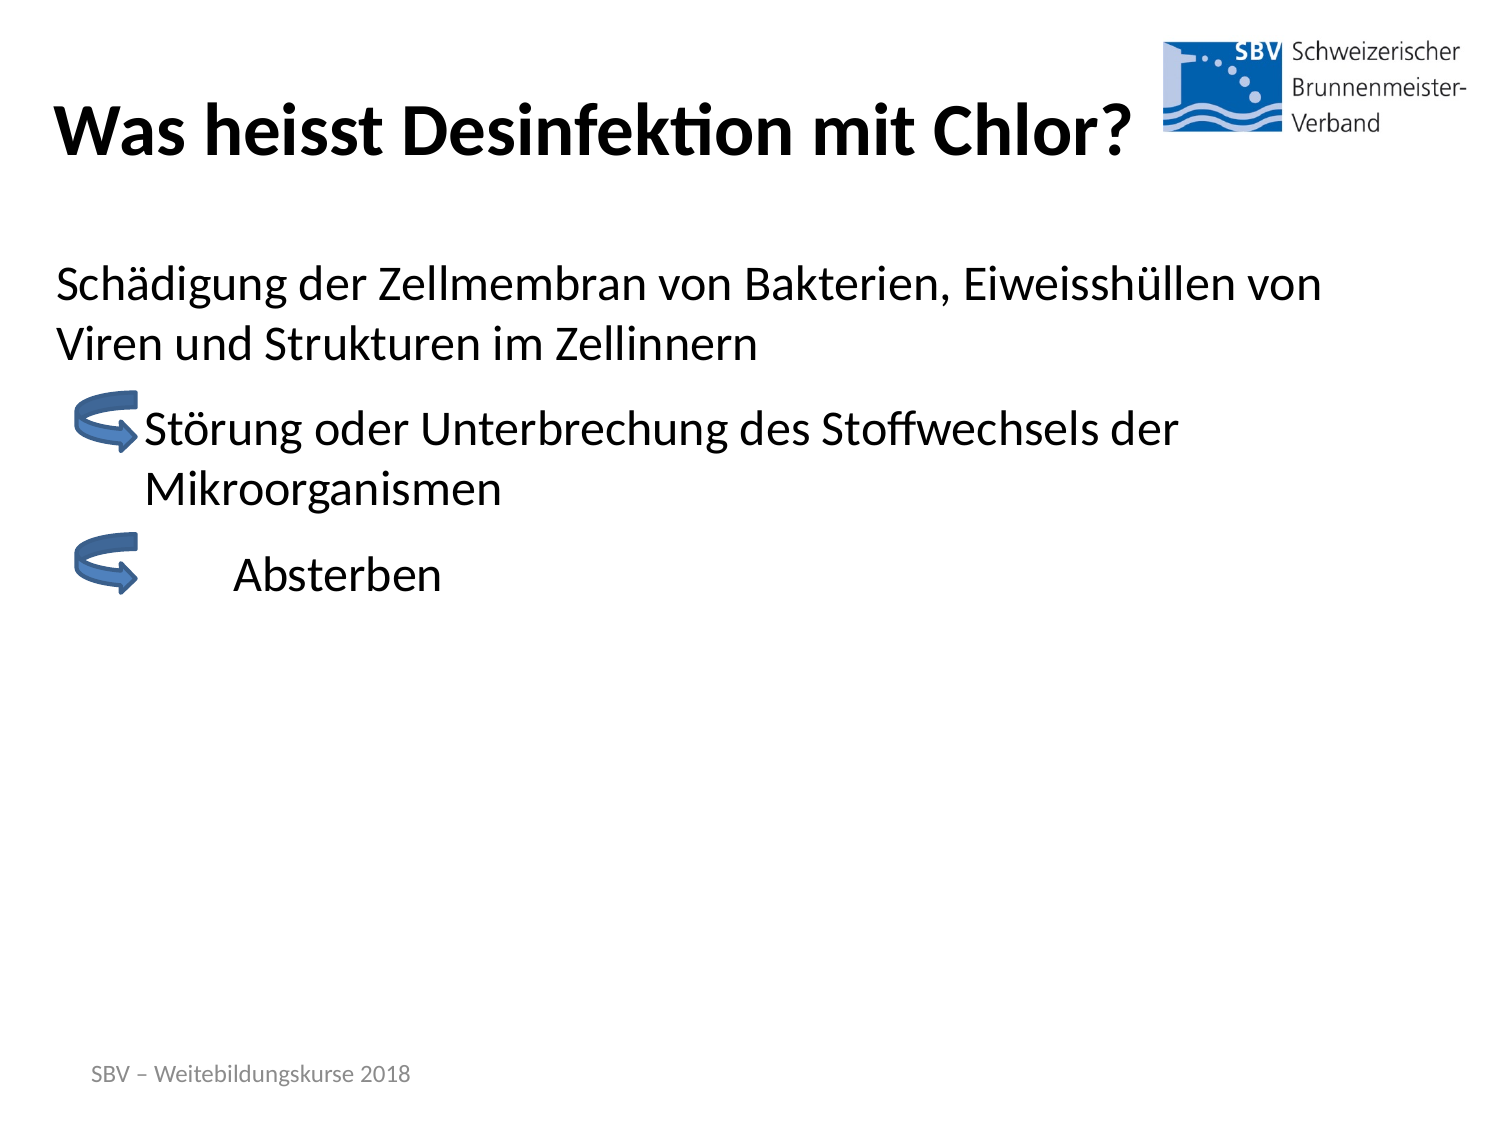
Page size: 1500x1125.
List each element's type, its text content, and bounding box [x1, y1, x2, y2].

slide_number SBV – Weitebildungskurse 2018 [76, 1042, 609, 1103]
picture [1163, 35, 1471, 138]
text_box [74, 532, 138, 595]
title Was heisst Desinfektion mit Chlor? [38, 54, 1386, 197]
text_box Schädigung der Zellmembran von Bakterien, Eiweisshüllen von Viren und Strukturen im Zellinnern Störung oder Unterbrechung des Stoffwechsels der Mikroorganismen Absterben [41, 243, 1400, 681]
text_box [74, 390, 138, 453]
